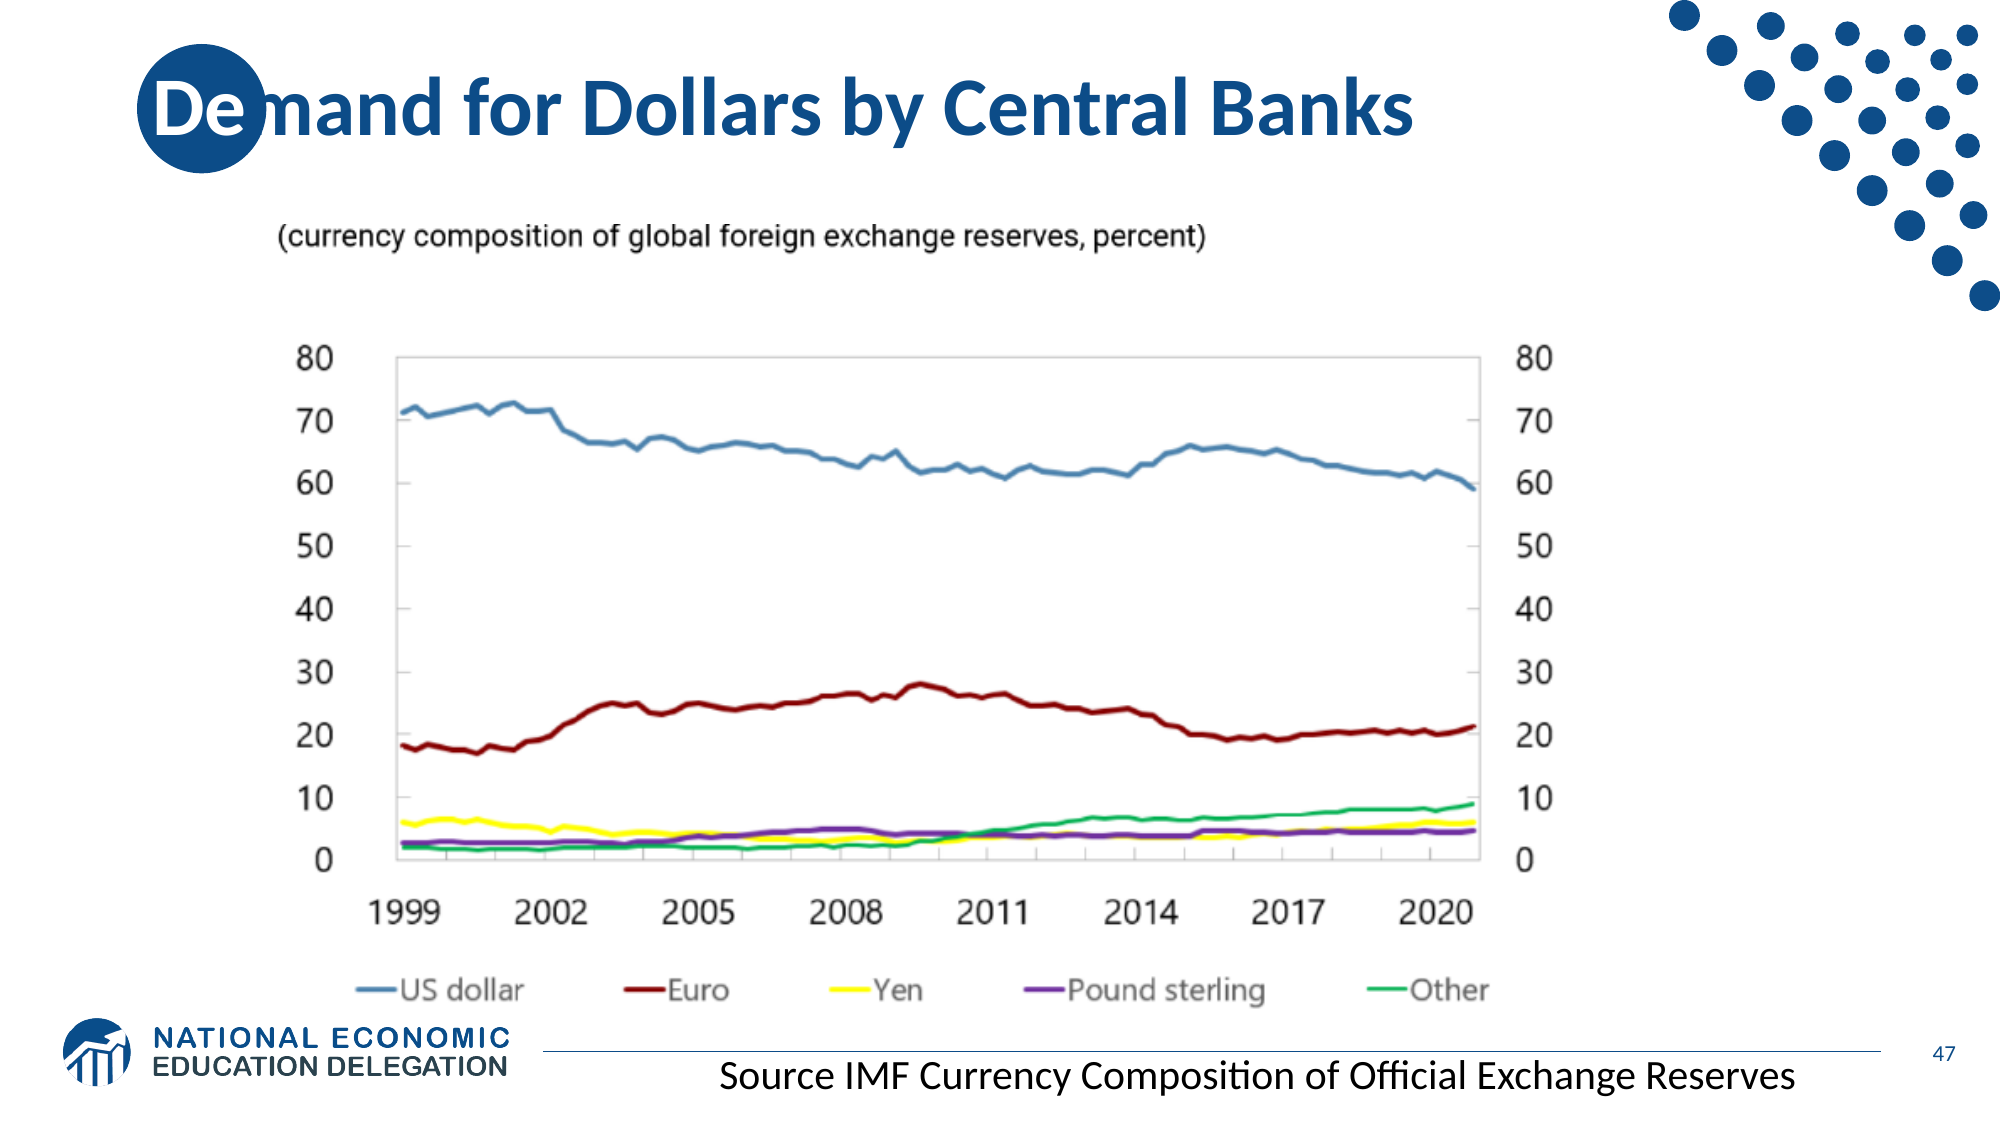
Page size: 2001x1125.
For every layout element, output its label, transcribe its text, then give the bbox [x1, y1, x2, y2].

slide_number 47 [1521, 1022, 1972, 1082]
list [243, 224, 1594, 1022]
title Demand for Dollars by Central Banks [137, 0, 1863, 218]
picture [55, 1013, 520, 1091]
text_box Source IMF Currency Composition of Official Exchange Reserves [704, 1040, 1946, 1106]
